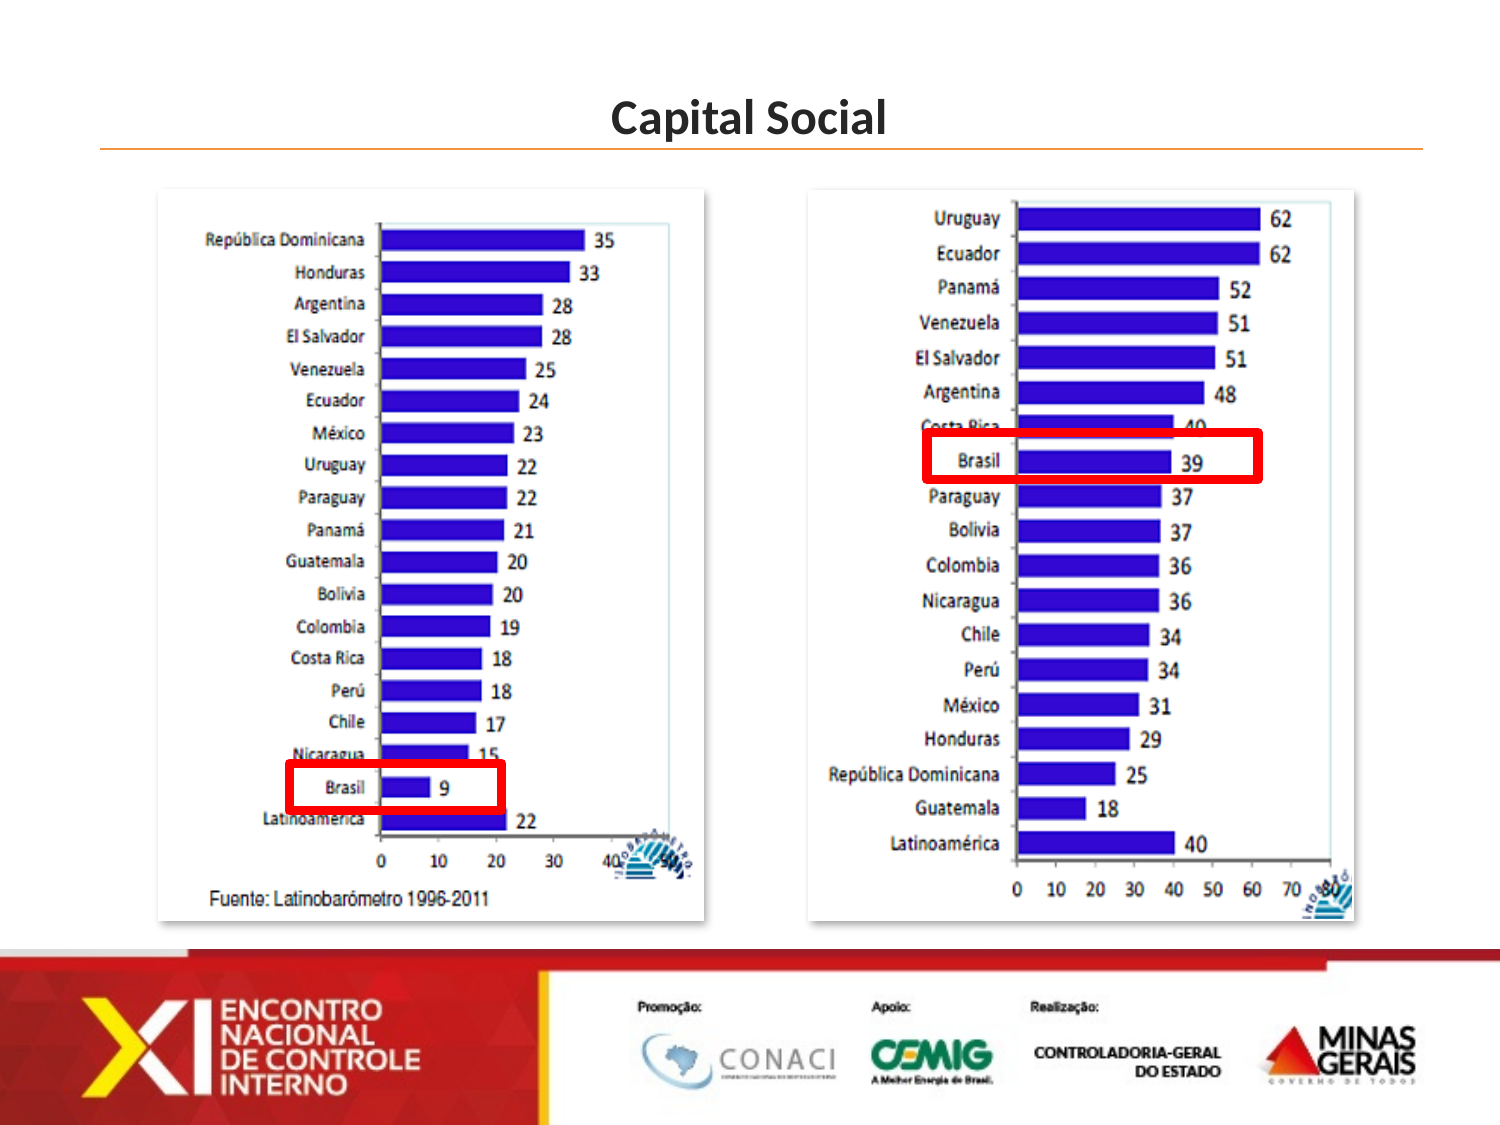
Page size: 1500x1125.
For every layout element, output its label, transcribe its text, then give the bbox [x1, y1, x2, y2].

picture [0, 949, 1500, 1125]
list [159, 190, 703, 920]
text_box Capital Social [0, 33, 1500, 197]
picture [808, 191, 1353, 920]
